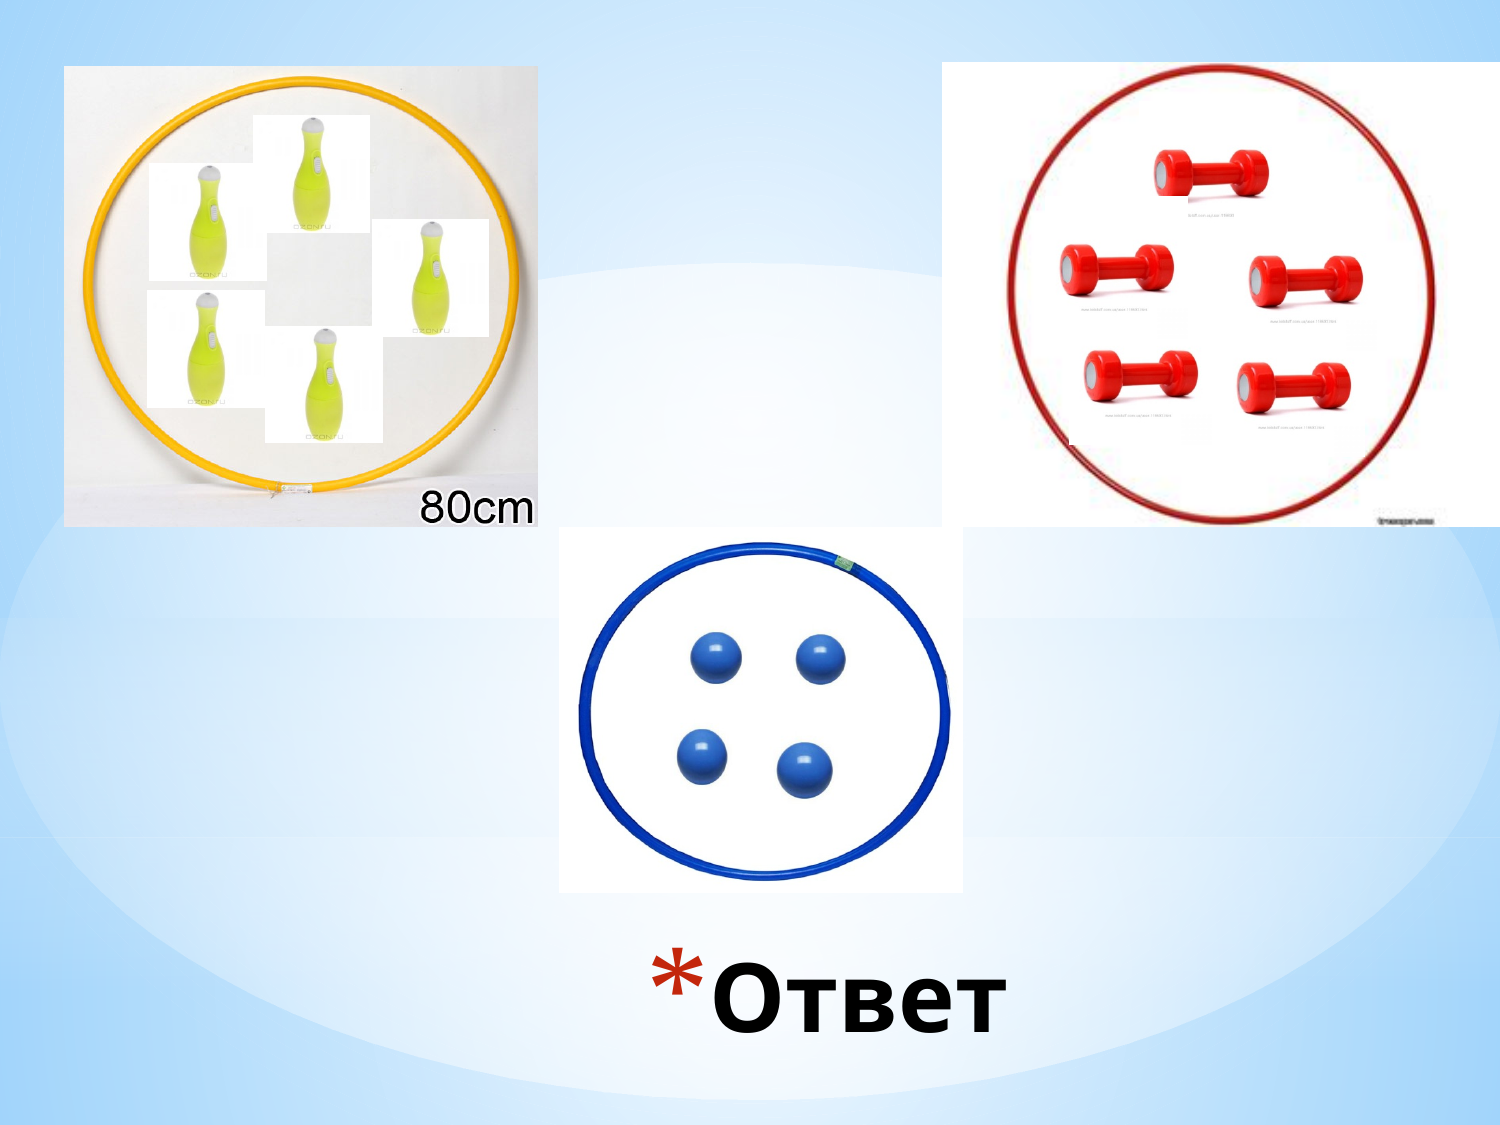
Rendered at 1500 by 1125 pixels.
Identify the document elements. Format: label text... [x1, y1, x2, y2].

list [942, 62, 1500, 528]
picture [147, 219, 490, 444]
picture [148, 115, 370, 281]
picture [559, 526, 963, 893]
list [64, 66, 538, 528]
picture [1045, 101, 1377, 457]
title Ответ [294, 928, 1363, 1059]
